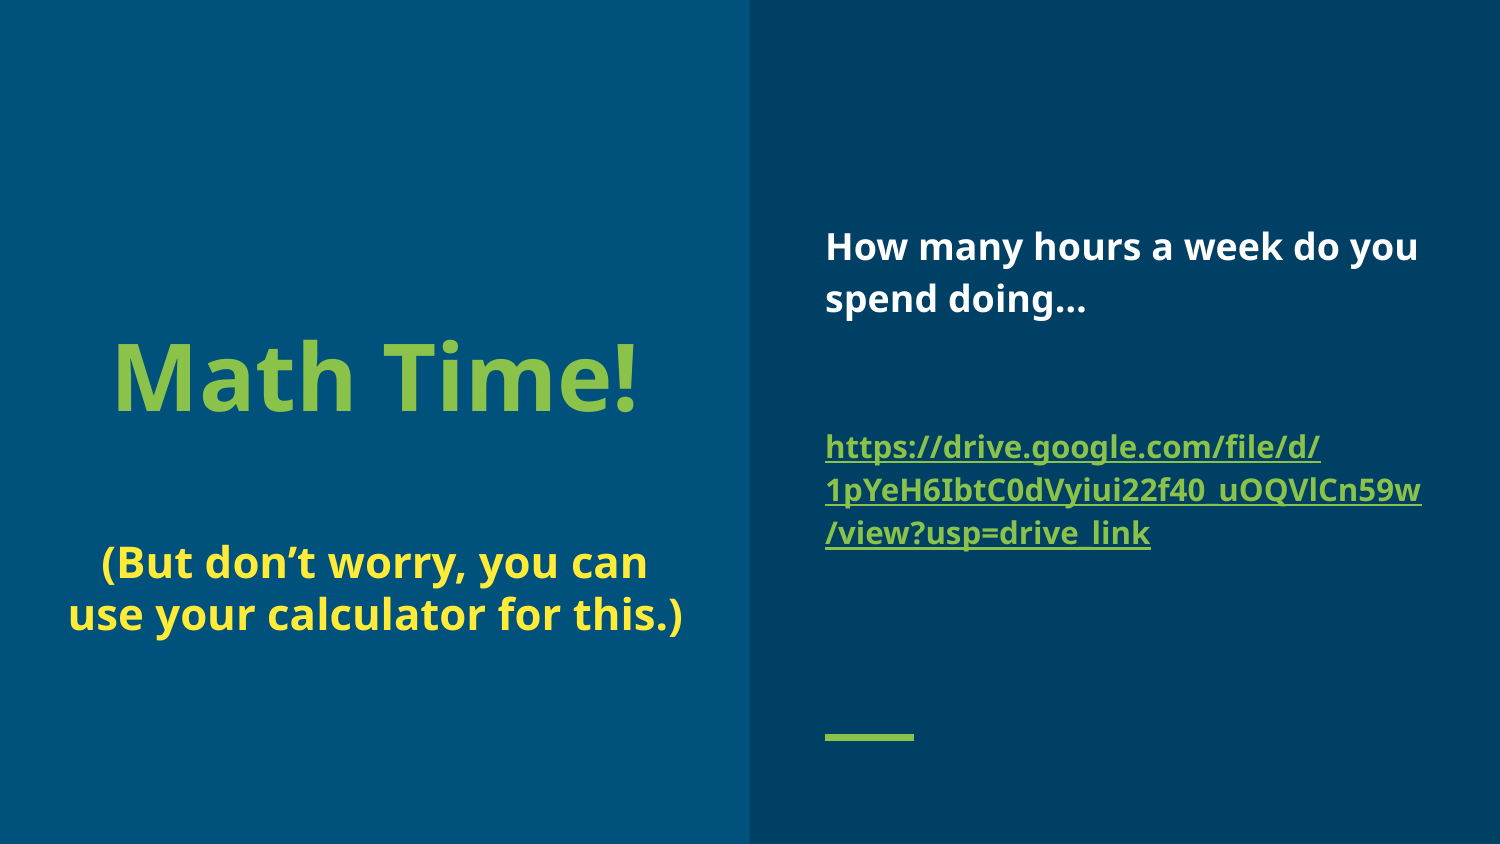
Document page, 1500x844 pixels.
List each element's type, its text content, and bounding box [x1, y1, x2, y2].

list How many hours a week do you spend doing… https://drive.google.com/file/d/1pYeH6IbtC0dVyiui22f40_uOQVlCn59w/view?usp=drive_link [810, 118, 1440, 725]
subtitle (But don’t worry, you can use your calculator for this.) [43, 519, 708, 741]
title Math Time! [43, 198, 708, 446]
